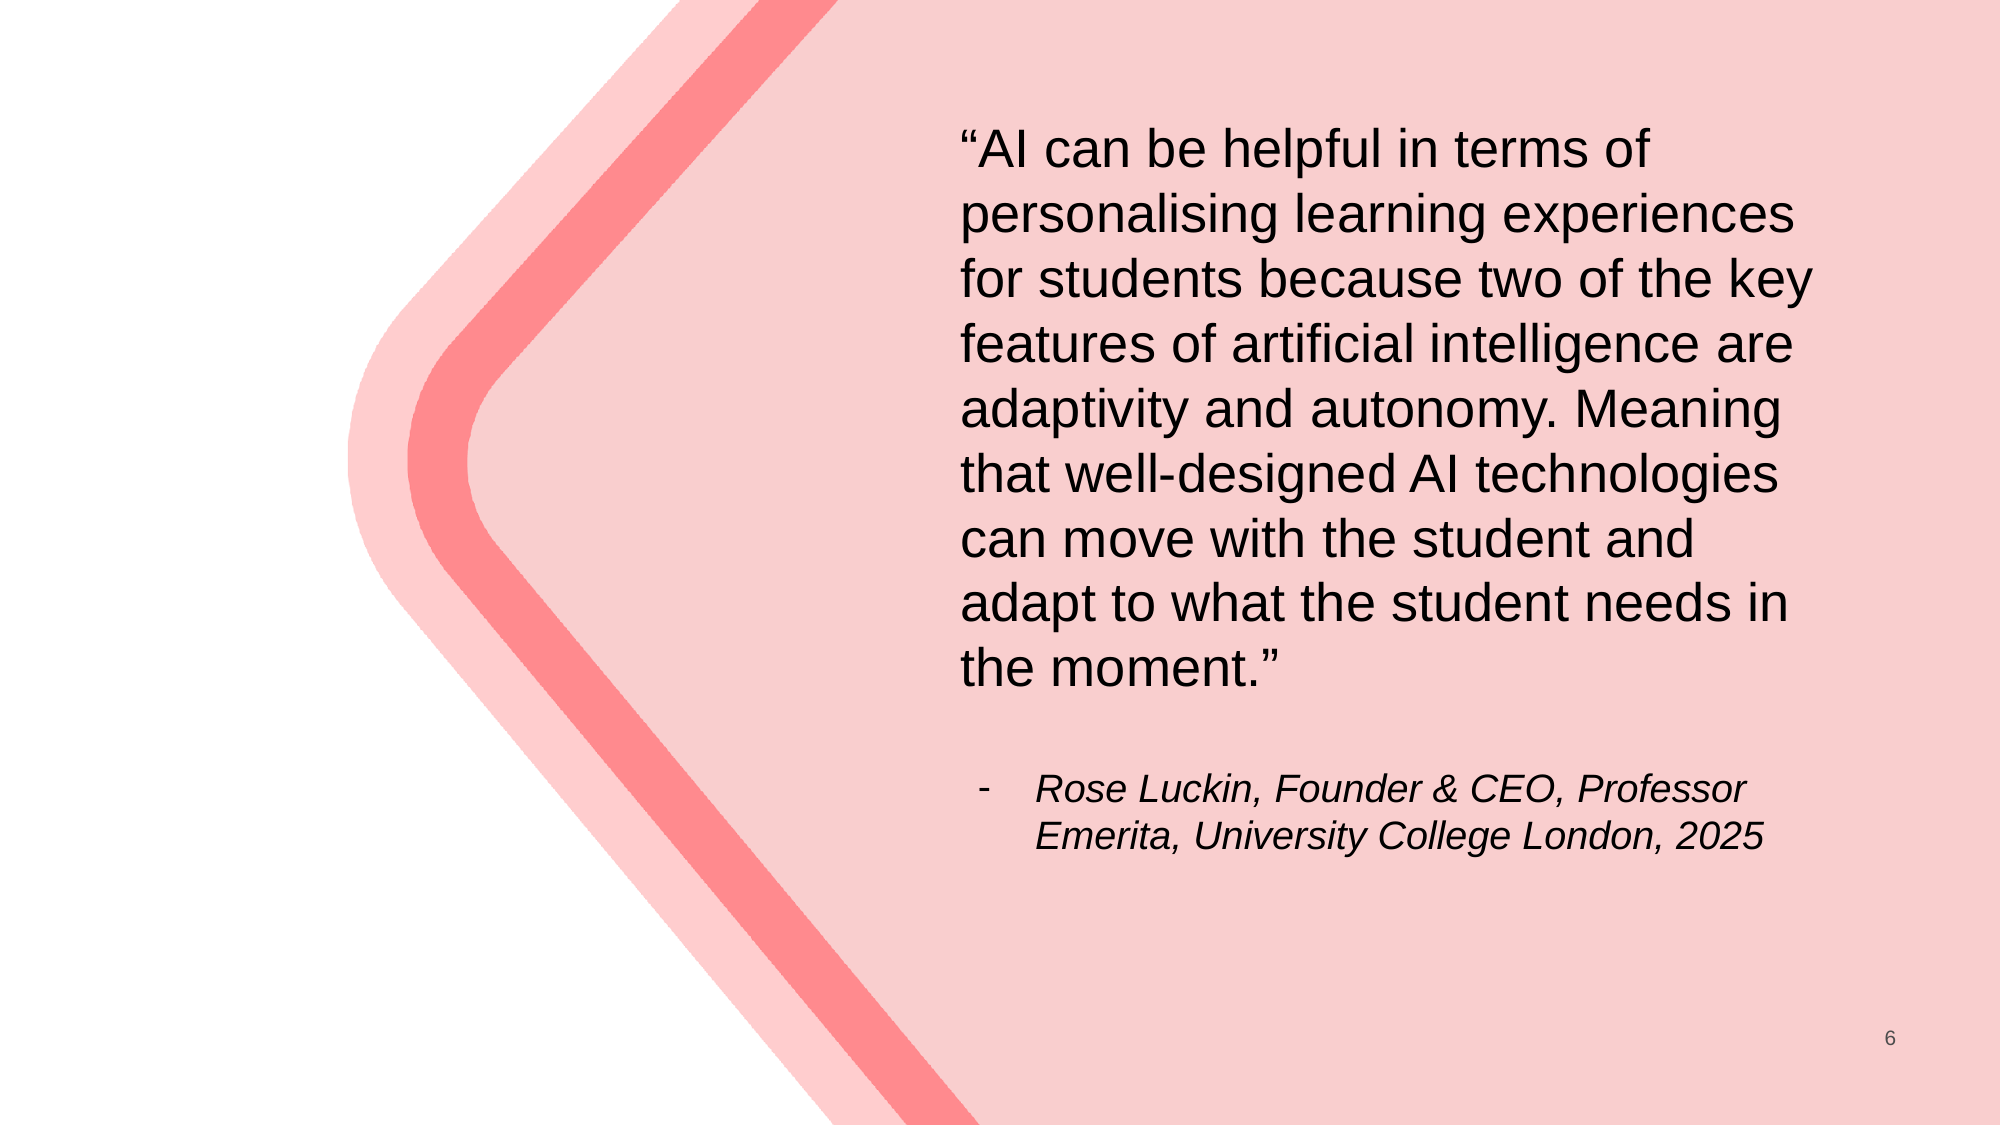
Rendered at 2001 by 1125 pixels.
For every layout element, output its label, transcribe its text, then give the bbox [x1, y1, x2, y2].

slide_number 6 [1874, 1016, 1905, 1056]
picture [0, 0, 2000, 1125]
title “AI can be helpful in terms of personalising learning experiences for students because two of the key features of artificial intelligence are adaptivity and autonomy. Meaning that well-designed AI technologies can move with the student and adapt to what the student needs in the moment.” Rose Luckin, Founder & CEO, Professor Emerita, University College London, 2025 [944, 97, 1847, 874]
